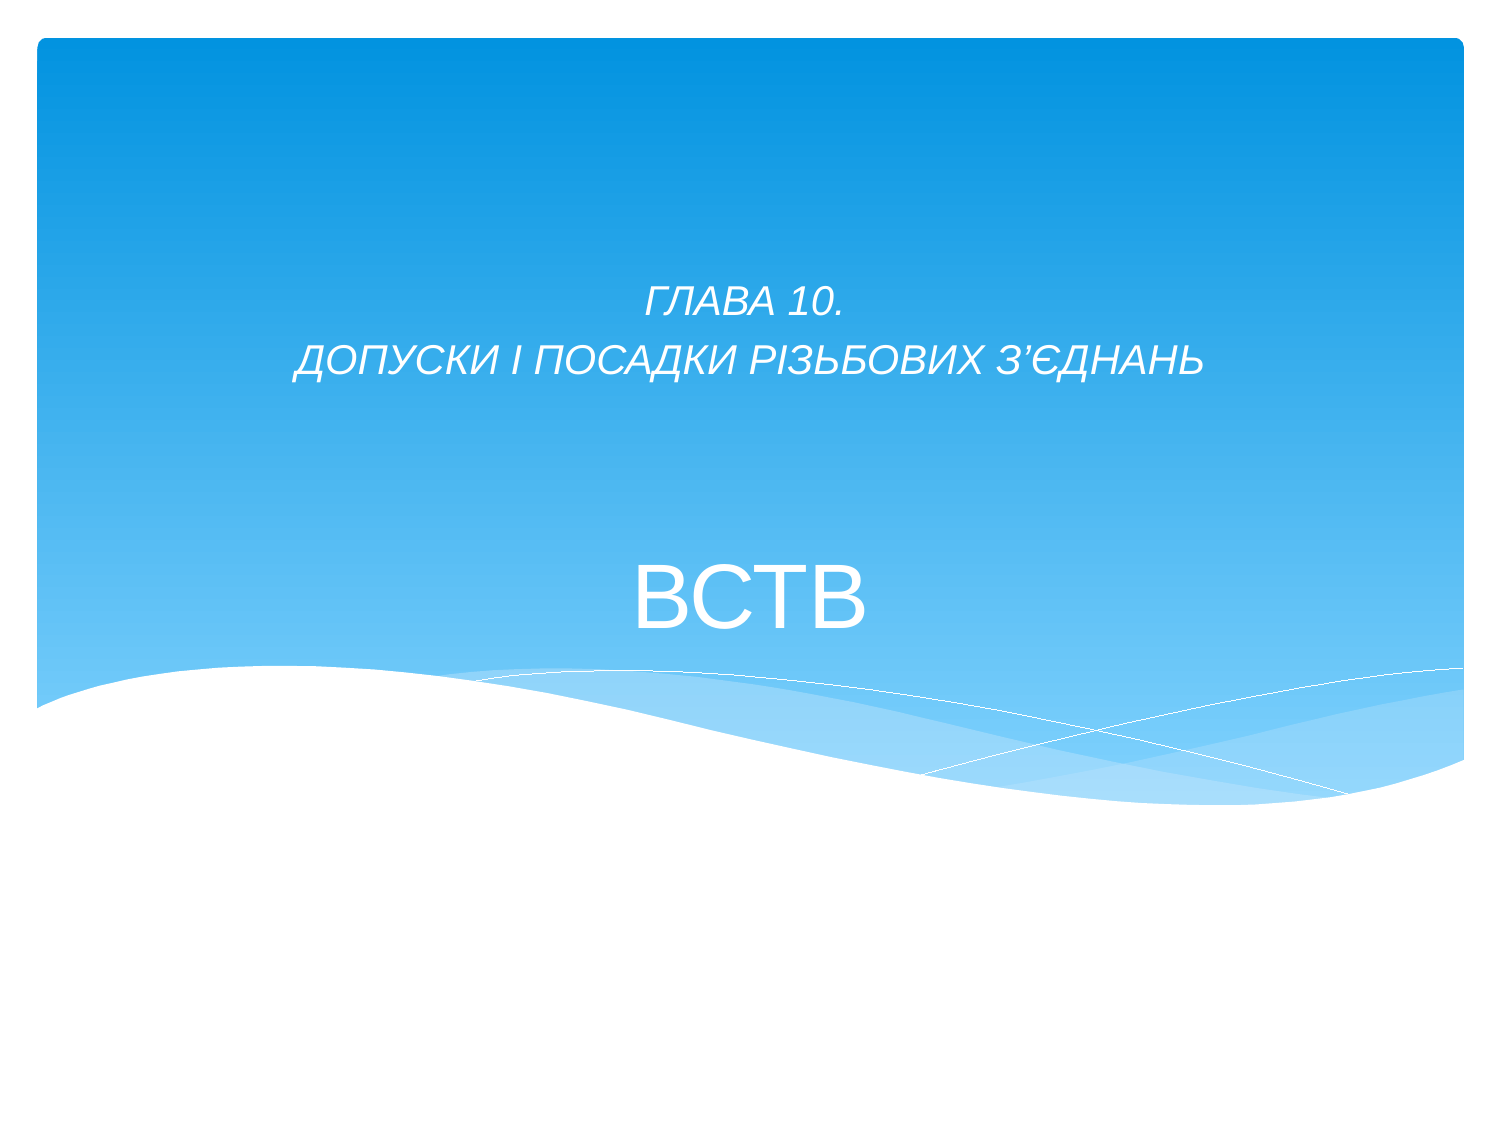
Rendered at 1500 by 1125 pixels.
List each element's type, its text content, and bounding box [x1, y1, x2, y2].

list ГЛАВА 10. ДОПУСКИ І ПОСАДКИ РІЗЬБОВИХ З’ЄДНАНЬ [224, 235, 1278, 391]
title ВСТВ [112, 403, 1389, 655]
